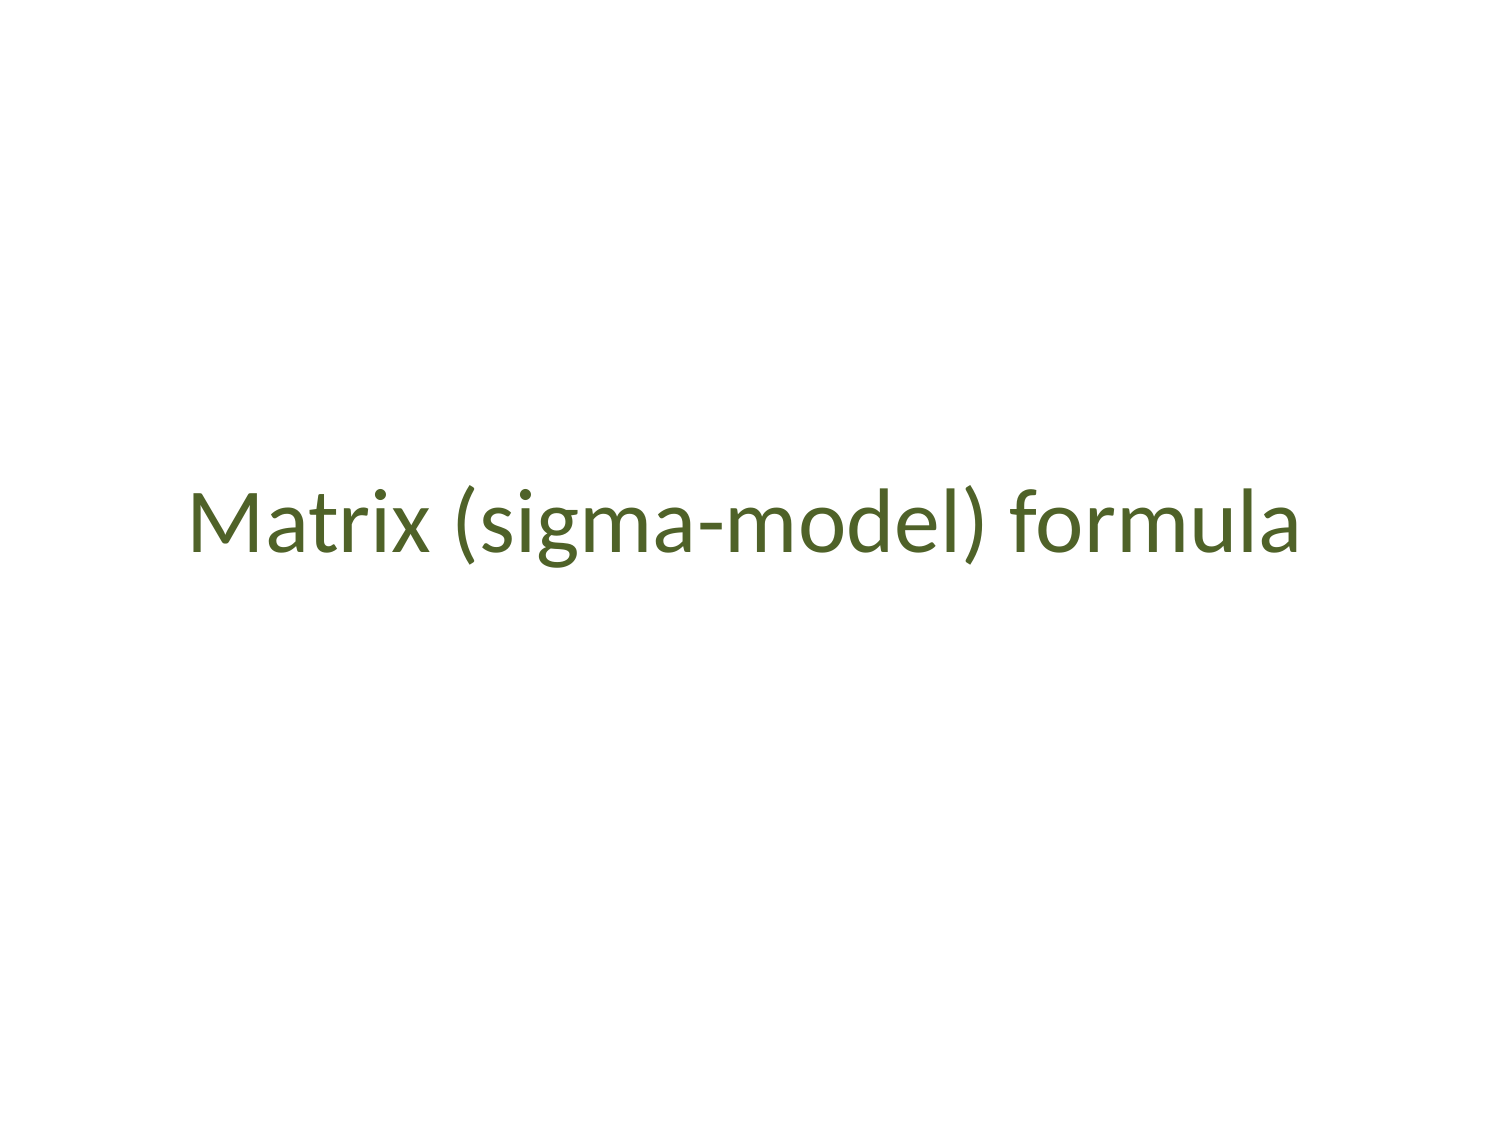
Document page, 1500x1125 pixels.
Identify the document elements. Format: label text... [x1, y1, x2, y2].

title Matrix (sigma-model) formula [70, 421, 1421, 610]
